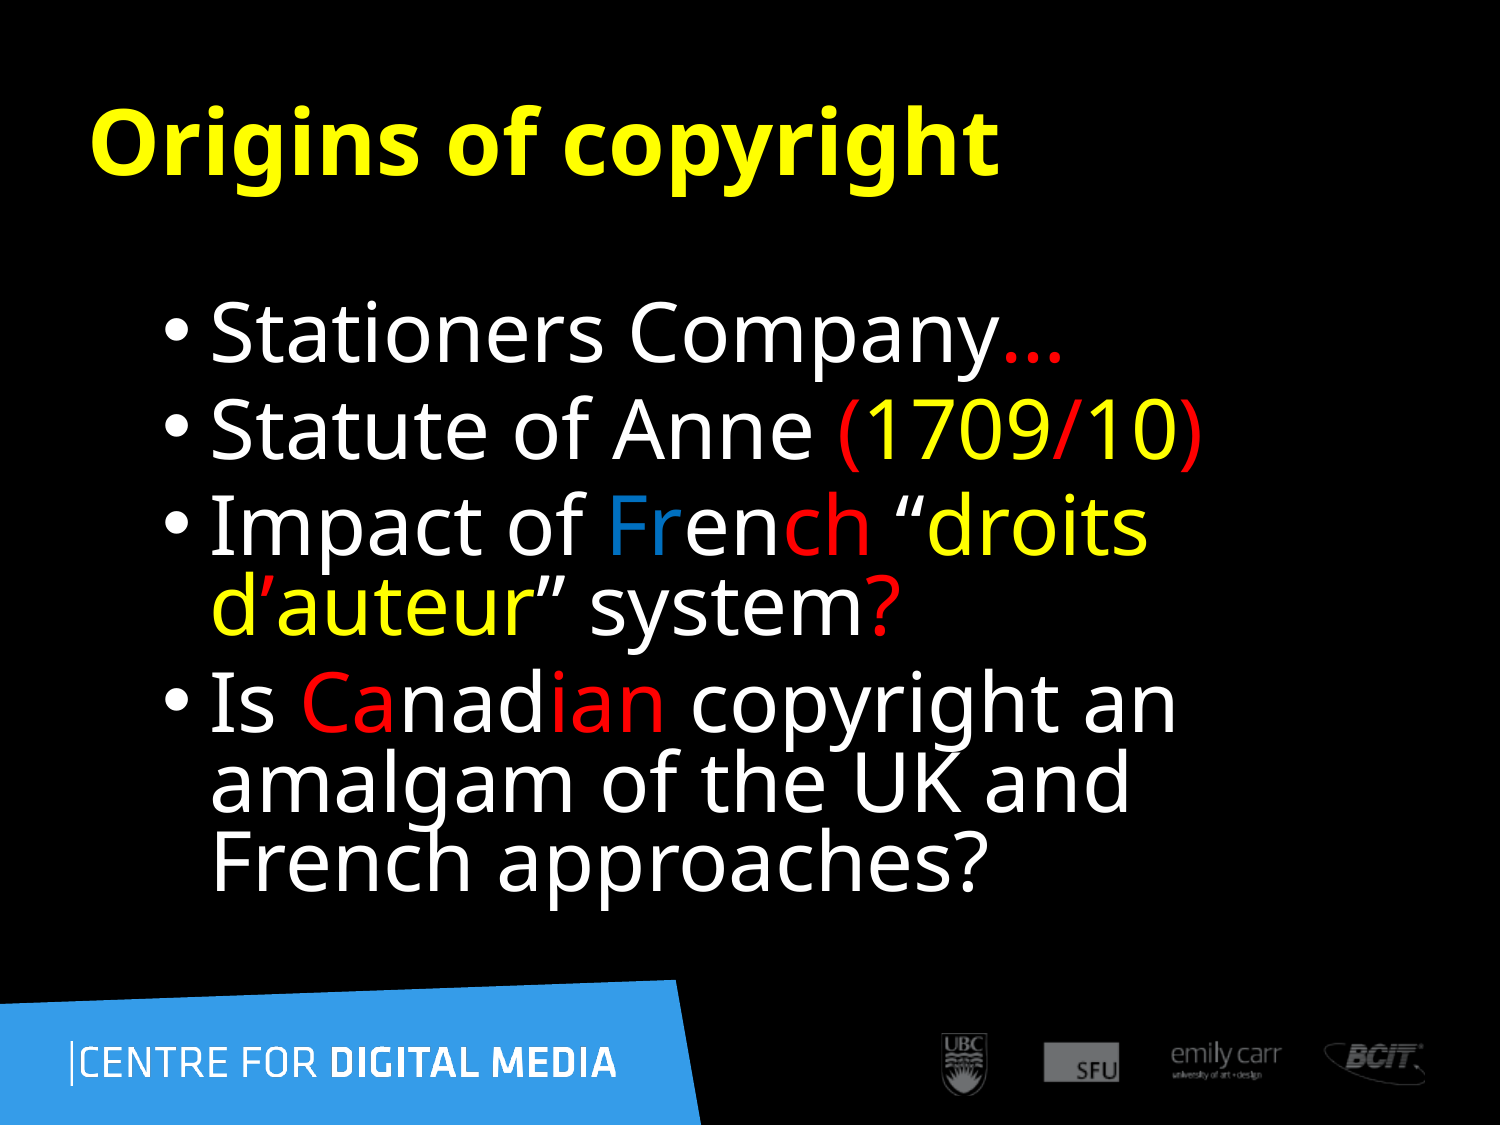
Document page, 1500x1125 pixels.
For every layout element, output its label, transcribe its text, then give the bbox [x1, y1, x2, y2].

list Stationers Company… Statute of Anne (1709/10) Impact of French “droits d’auteur” system? Is Canadian copyright an amalgam of the UK and French approaches? [75, 286, 1425, 944]
title Origins of copyright [75, 45, 1425, 233]
